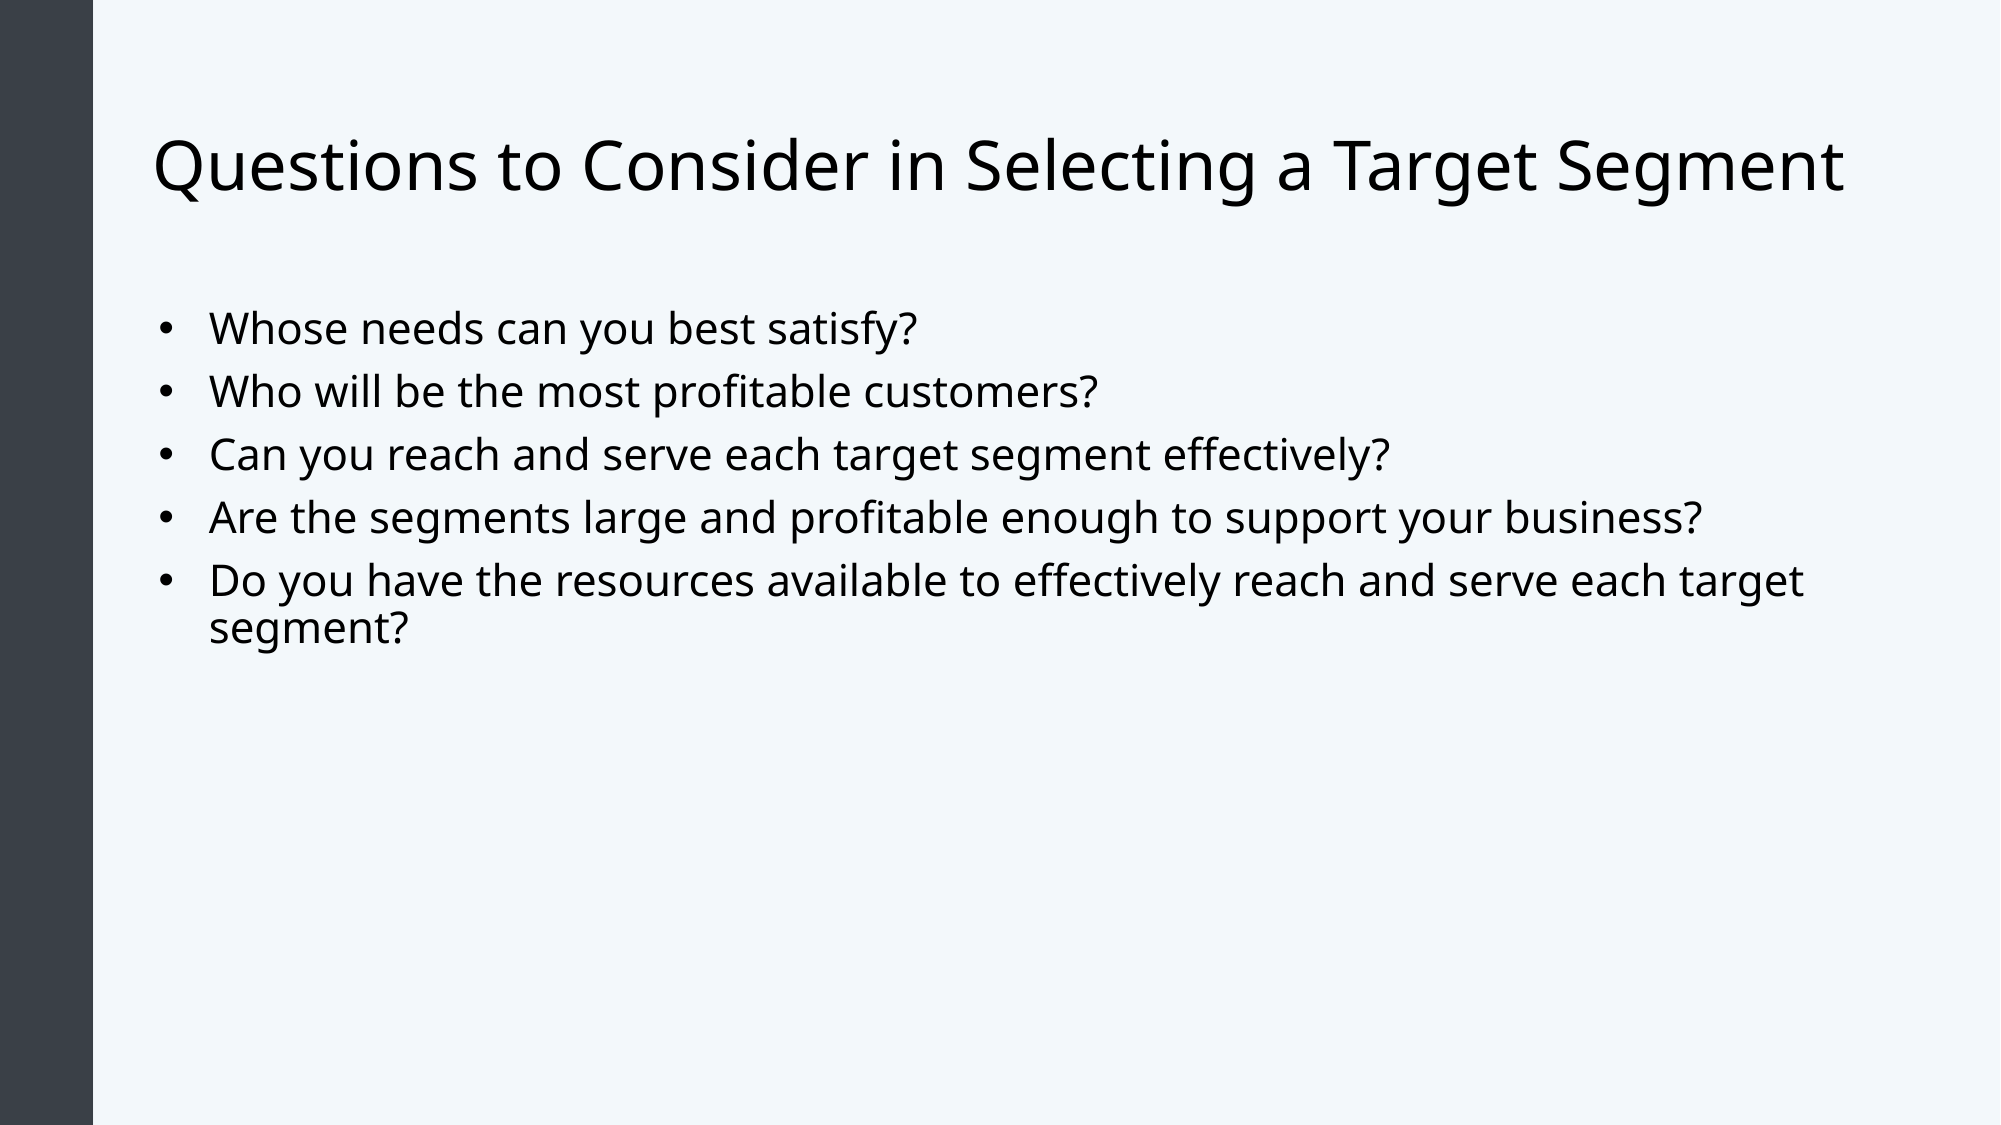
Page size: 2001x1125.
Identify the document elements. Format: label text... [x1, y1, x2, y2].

title Questions to Consider in Selecting a Target Segment [137, 59, 1863, 278]
list Whose needs can you best satisfy? Who will be the most profitable customers? Can you reach and serve each target segment effectively? Are the segments large and profitable enough to support your business? Do you have the resources available to effectively reach and serve each target segment? [137, 299, 1863, 1014]
